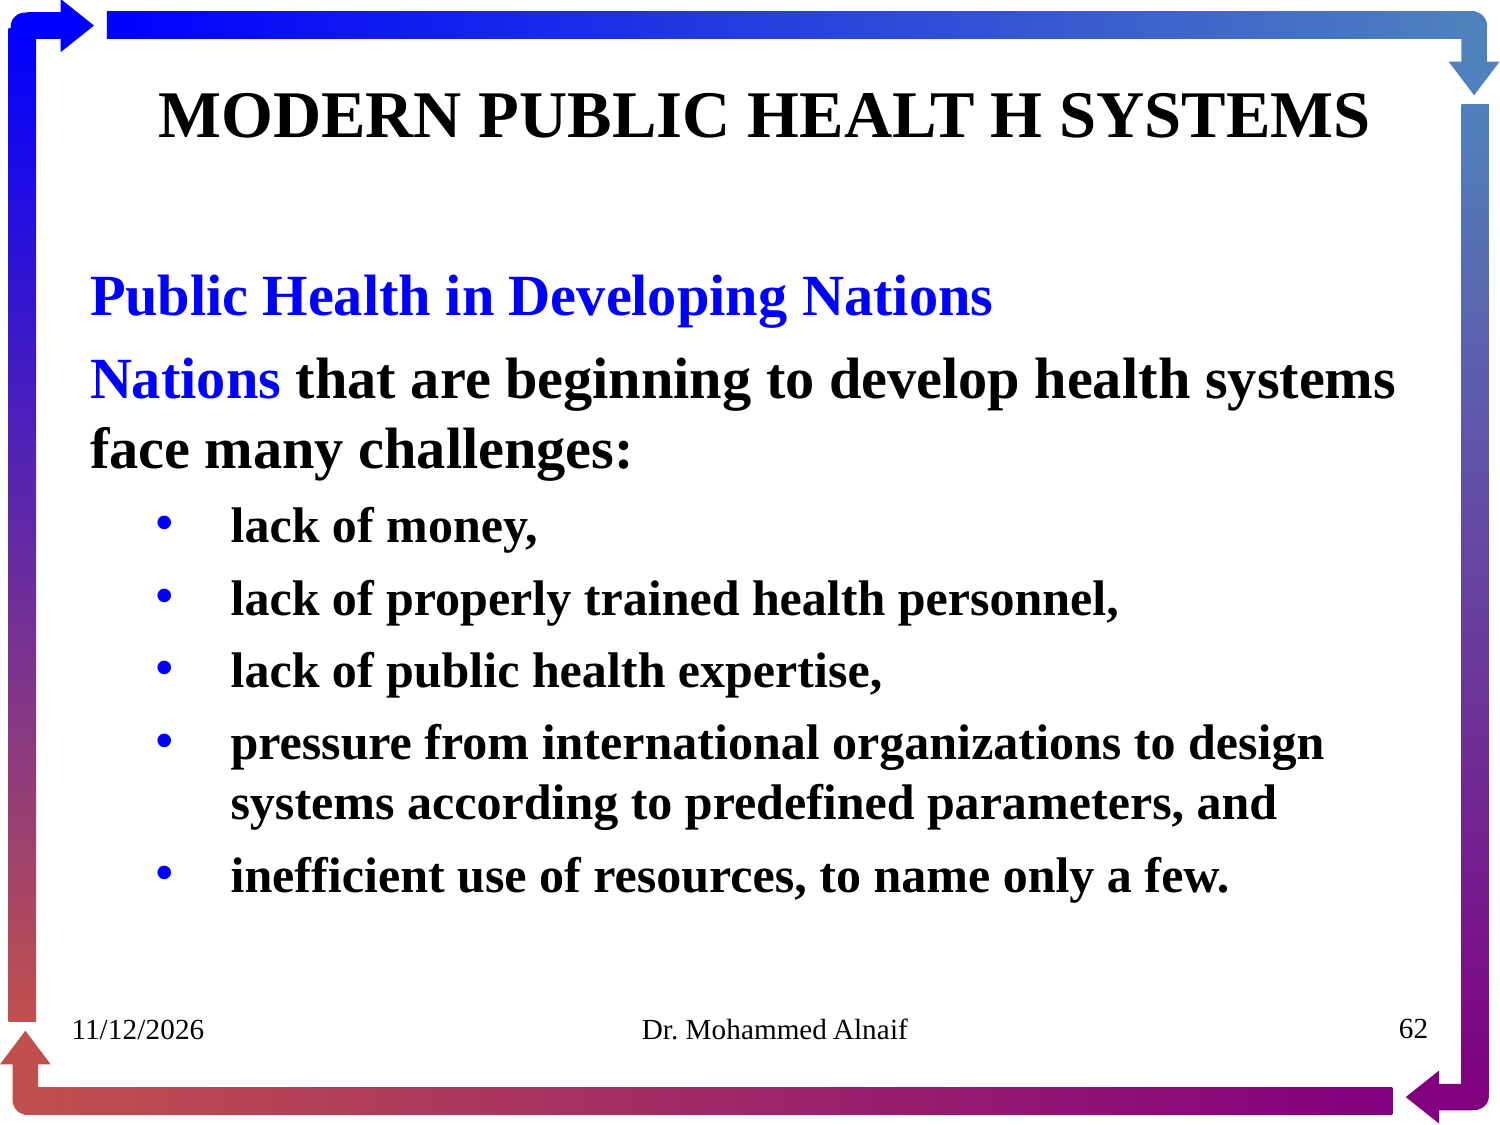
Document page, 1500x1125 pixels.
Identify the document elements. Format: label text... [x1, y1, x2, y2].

slide_number 62 [1087, 990, 1444, 1063]
footer Dr. Mohammed Alnaif [474, 1000, 1075, 1066]
title MODERN PUBLIC HEALT H SYSTEMS [87, 62, 1413, 159]
subtitle Public Health in Developing Nations Nations that are beginning to develop health systems face many challenges: lack of money, lack of properly trained health personnel, lack of public health expertise, pressure from international organizations to design systems according to predefined parameters, and inefficient use of resources, to name only a few. [75, 249, 1425, 1000]
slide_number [56, 990, 463, 1066]
